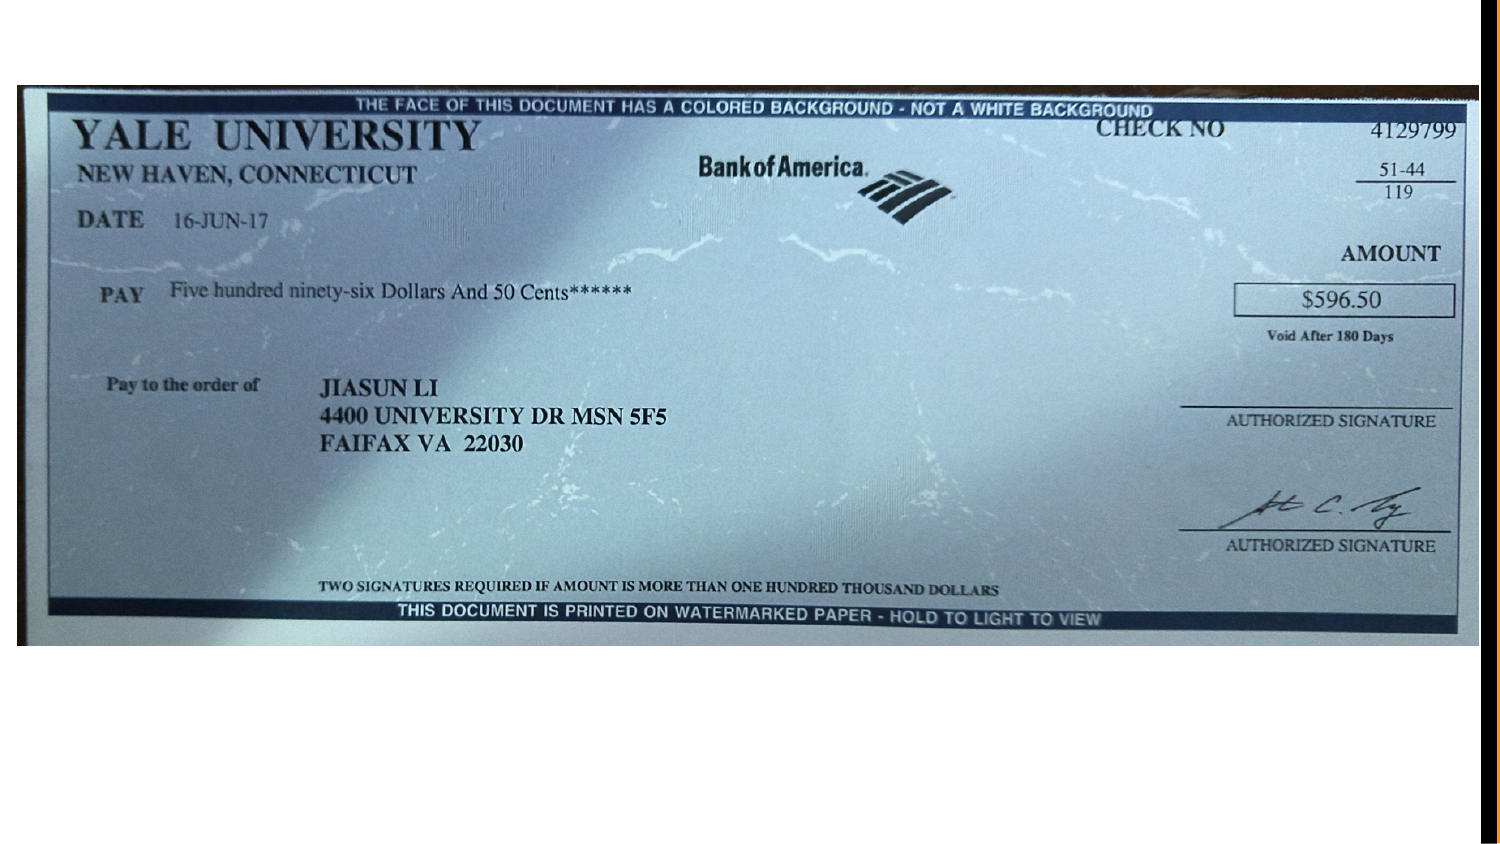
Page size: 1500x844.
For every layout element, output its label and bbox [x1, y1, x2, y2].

picture [17, 84, 1479, 646]
